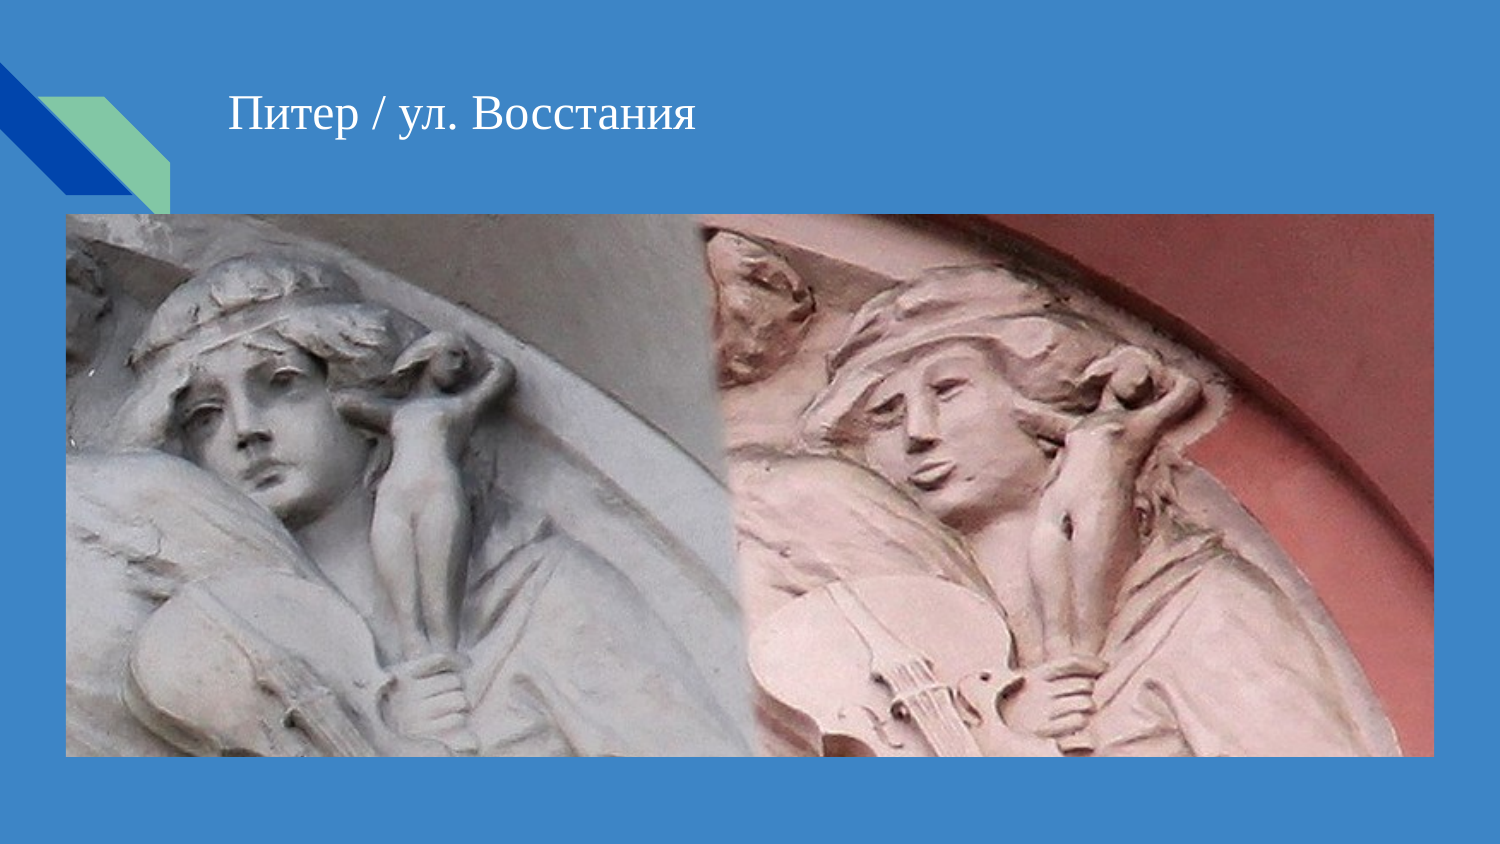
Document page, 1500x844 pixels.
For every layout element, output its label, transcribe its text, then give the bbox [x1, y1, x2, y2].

title Питер / ул. Восстания [212, 64, 1368, 212]
picture [65, 213, 1435, 757]
